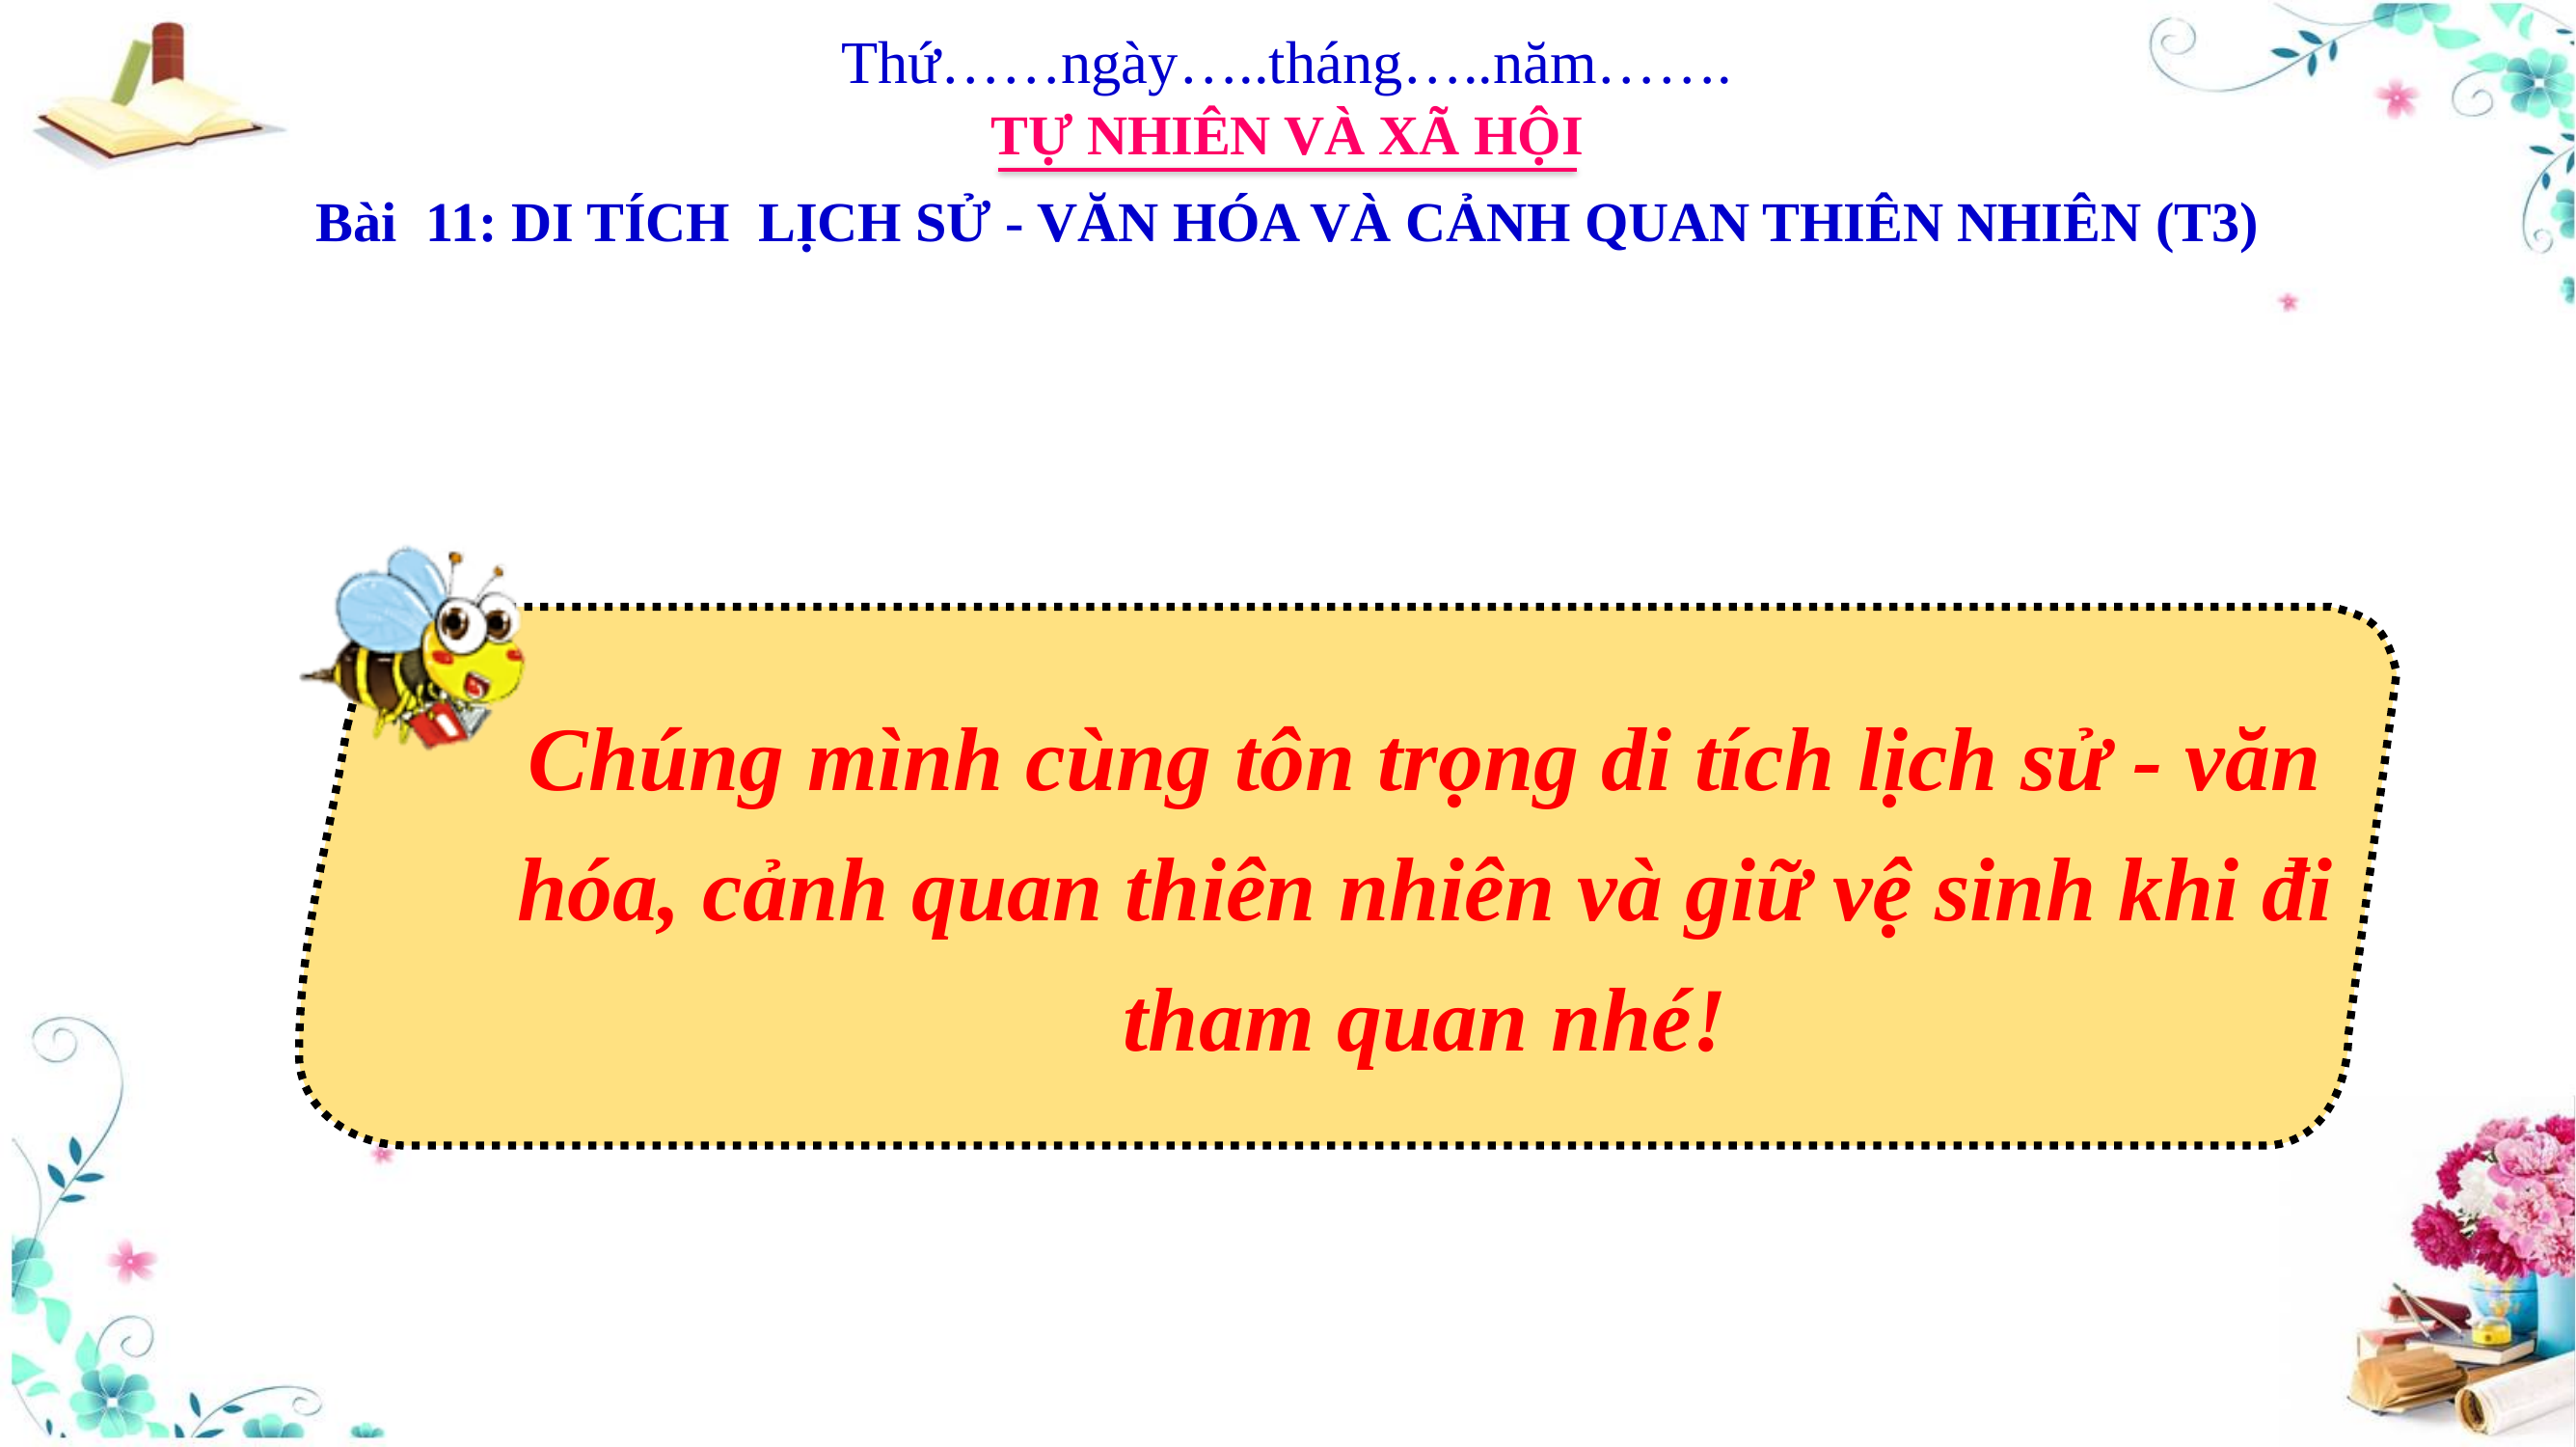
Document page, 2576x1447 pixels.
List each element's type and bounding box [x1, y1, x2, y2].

text_box [298, 507, 2398, 1146]
picture [0, 0, 2576, 1447]
text_box [285, 15, 2291, 265]
